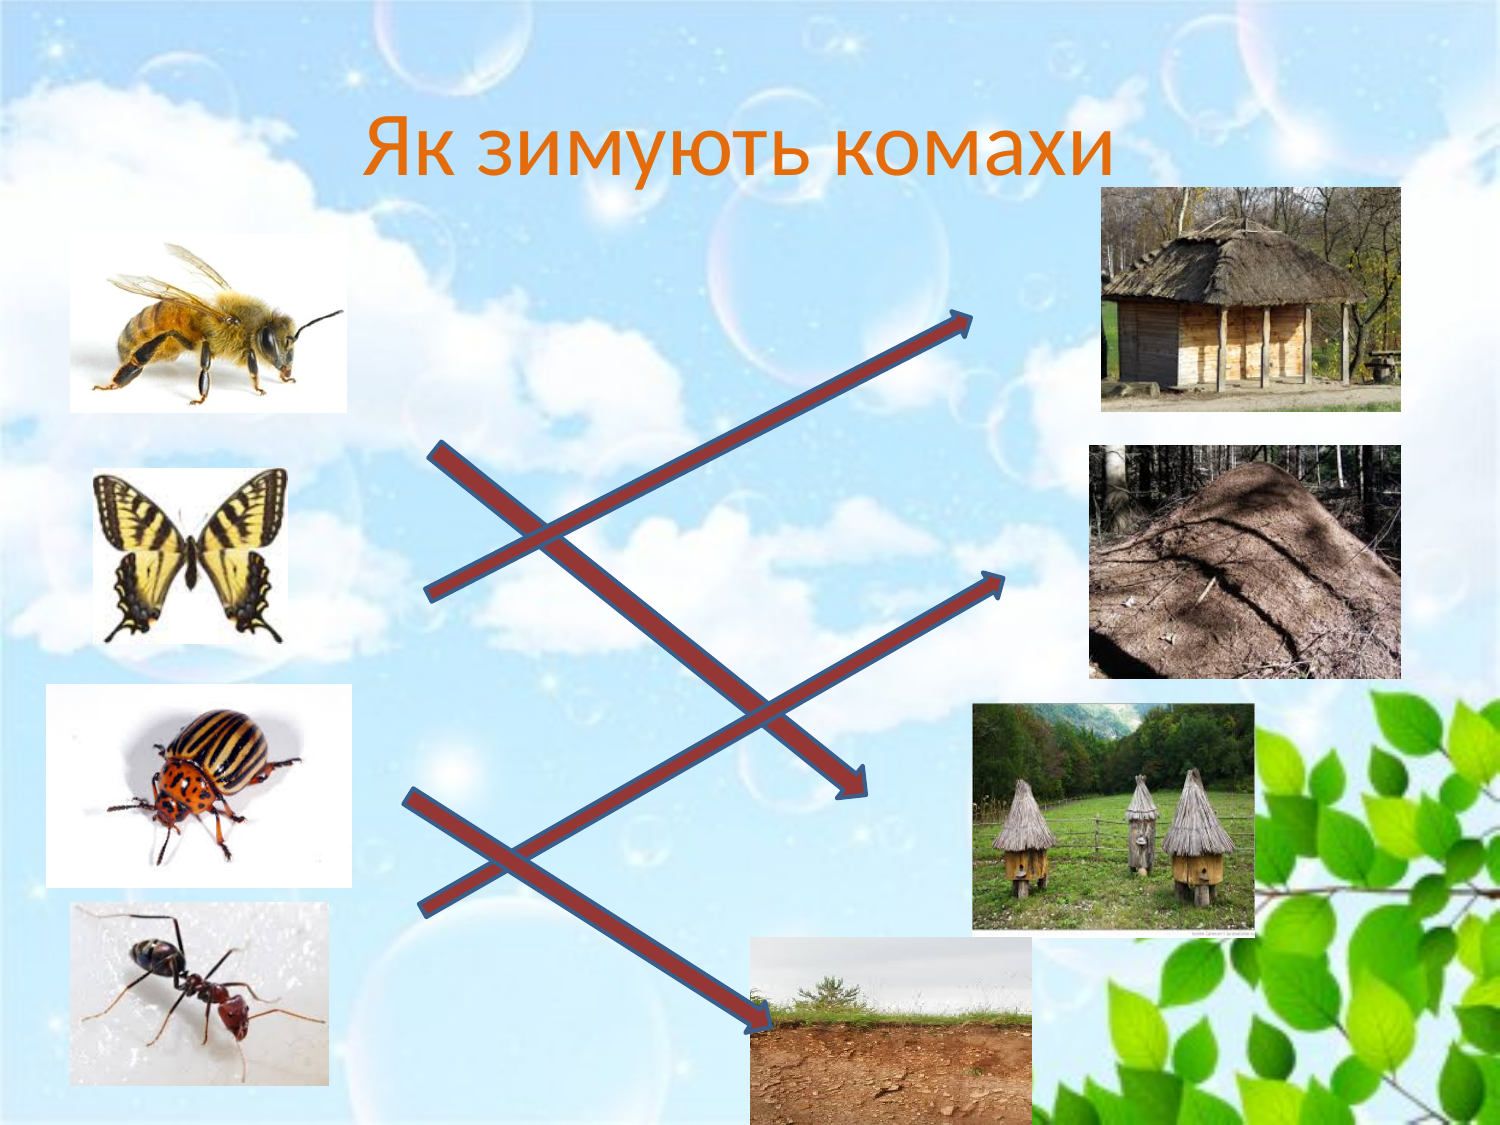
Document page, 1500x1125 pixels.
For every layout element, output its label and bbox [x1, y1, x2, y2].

picture [749, 702, 1255, 1125]
picture [46, 684, 352, 888]
picture [1101, 187, 1401, 412]
picture [70, 902, 329, 1087]
picture [93, 468, 288, 644]
list [0, 0, 1500, 1125]
picture [70, 234, 347, 414]
picture [1089, 445, 1401, 679]
